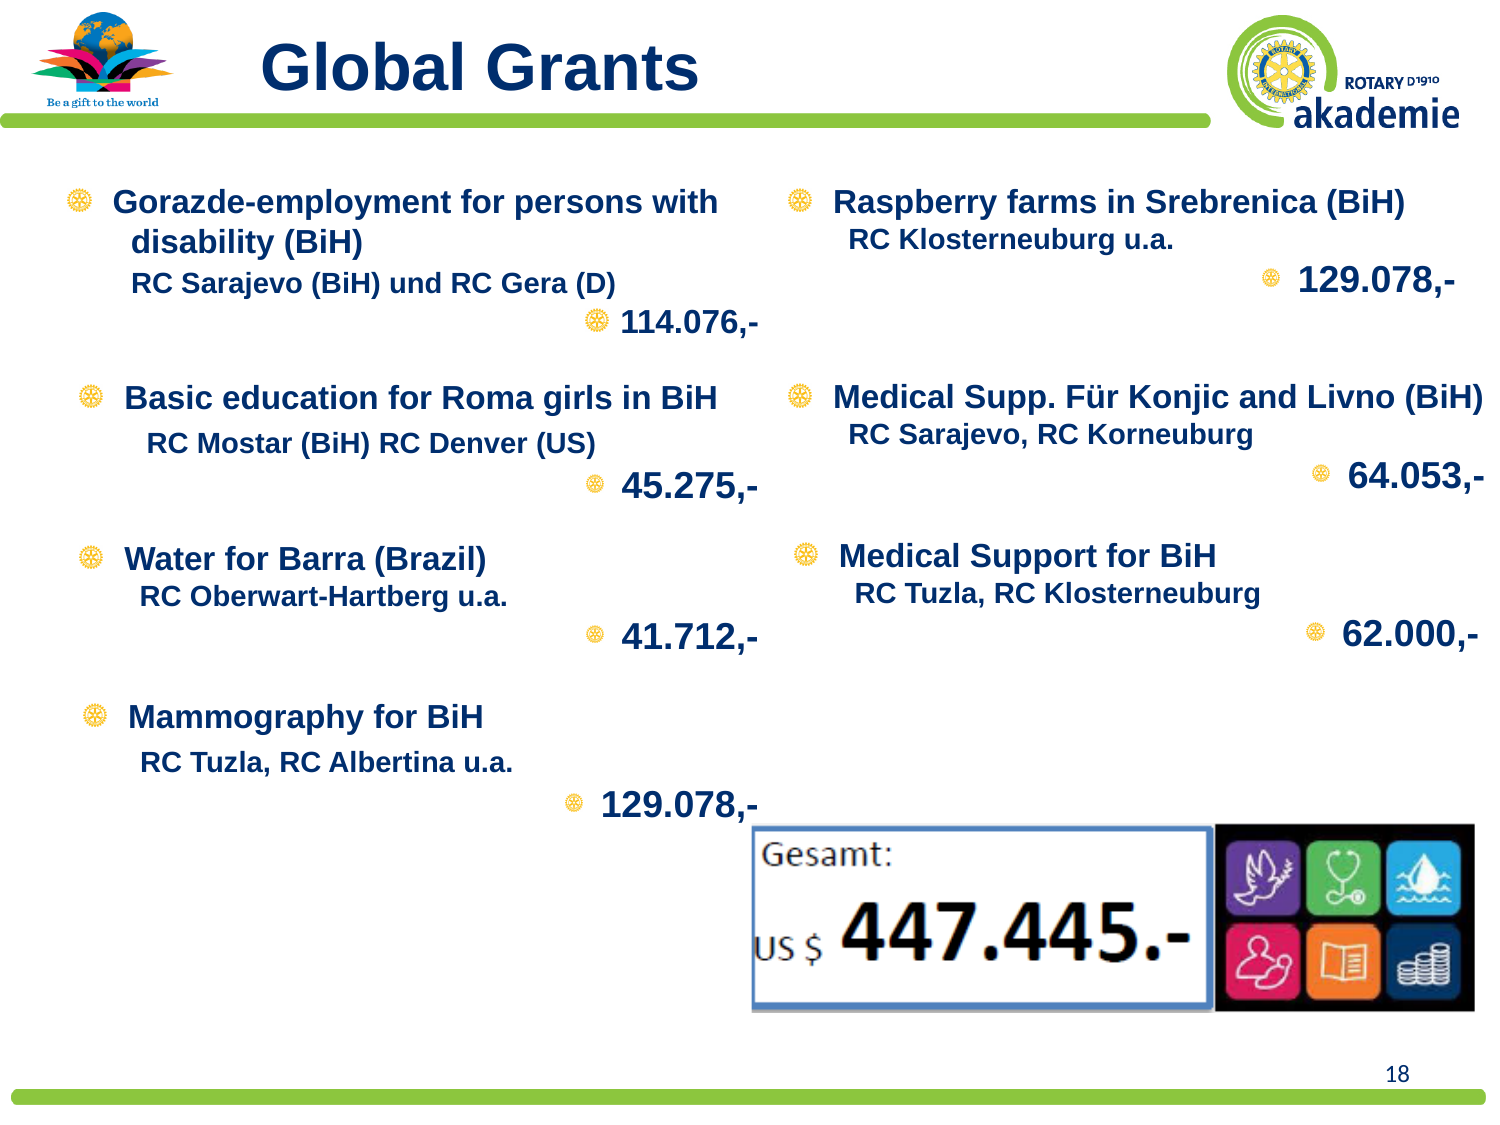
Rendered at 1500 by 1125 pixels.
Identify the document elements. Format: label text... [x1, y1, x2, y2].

picture [565, 793, 583, 812]
text_box Water for Barra (Brazil) RC Oberwart-Hartberg u.a. 41.712,- [64, 529, 774, 665]
picture [0, 12, 174, 128]
picture [67, 188, 92, 212]
picture [1262, 268, 1280, 287]
text_box Medical Support for BiH RC Tuzla, RC Klosterneuburg 62.000,- [779, 527, 1495, 662]
text_box Raspberry farms in Srebrenica (BiH) RC Klosterneuburg u.a. 129.078,- [773, 172, 1471, 308]
picture [79, 384, 103, 408]
picture [585, 308, 609, 332]
slide_number 18 [1074, 1042, 1425, 1103]
picture [586, 474, 604, 493]
picture [1306, 622, 1325, 641]
text_box Basic education for Roma girls in BiH RC Mostar (BiH) RC Denver (US) 45.275,- [64, 368, 774, 514]
picture [788, 383, 812, 408]
picture [1312, 464, 1331, 482]
text_box Global Grants [171, 0, 1253, 151]
text_box Medical Supp. Für Konjic and Livno (BiH) RC Sarajevo, RC Korneuburg 64.053,- [773, 368, 1500, 503]
picture [11, 1089, 1486, 1105]
picture [794, 542, 818, 566]
picture [586, 625, 604, 643]
picture [83, 703, 107, 727]
text_box Mammography for BiH RC Tuzla, RC Albertina u.a. 129.078,- [68, 687, 774, 833]
picture [79, 545, 103, 569]
picture [751, 823, 1475, 1013]
text_box Gorazde-employment for persons with disability (BiH) RC Sarajevo (BiH) und RC Gera (D) 114.076,- [53, 172, 774, 348]
picture [1253, 15, 1459, 128]
picture [788, 188, 812, 212]
